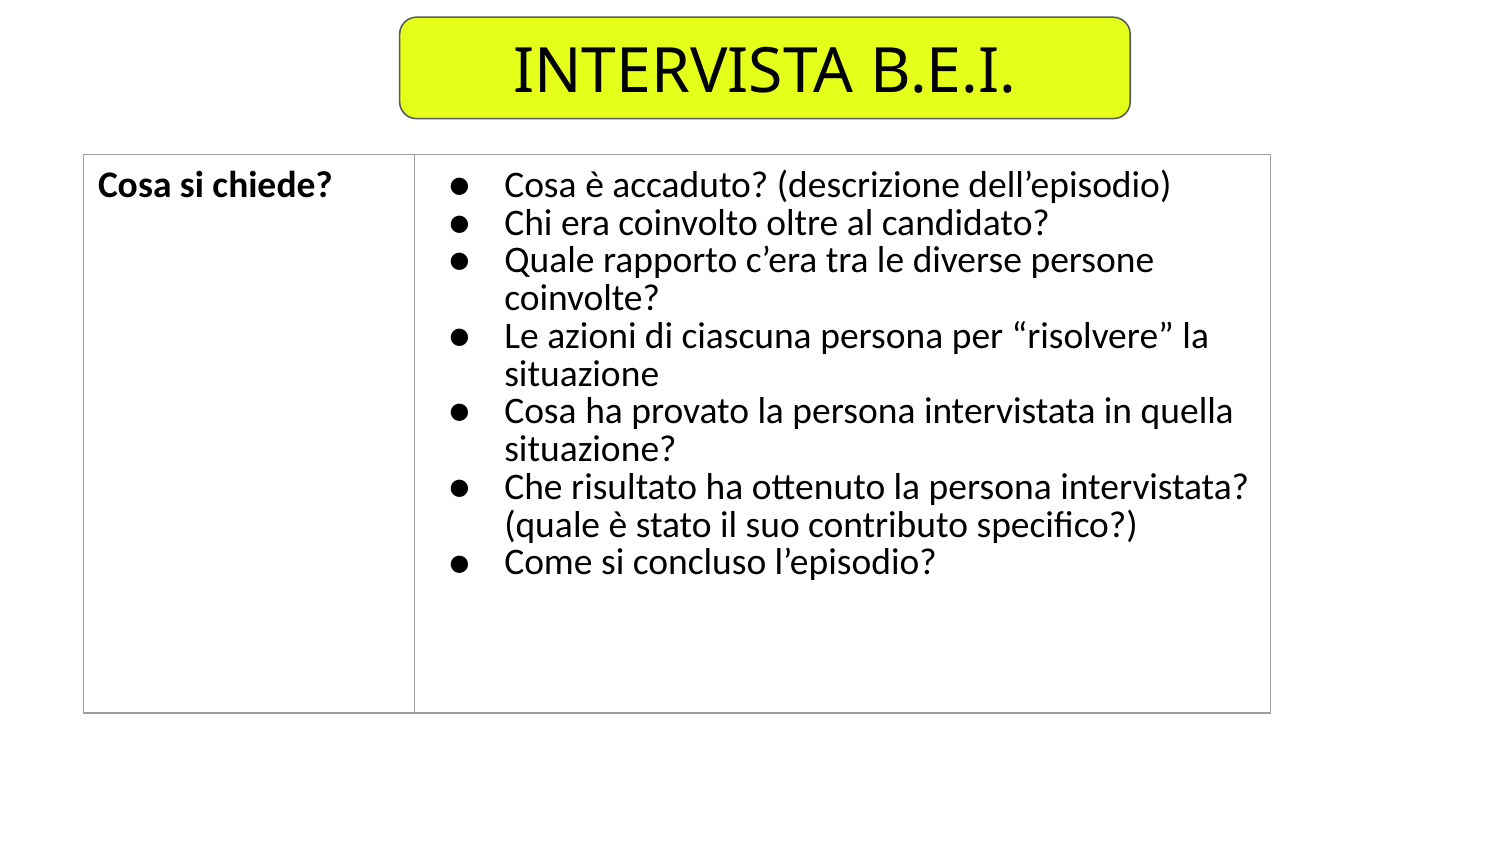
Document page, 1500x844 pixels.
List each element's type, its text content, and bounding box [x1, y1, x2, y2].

table_header Cosa si chiede? [84, 155, 414, 712]
table_header Cosa è accaduto? (descrizione dell’episodio) Chi era coinvolto oltre al candidato? Quale rapporto c’era tra le diverse persone coinvolte? Le azioni di ciascuna persona per “risolvere” la situazione Cosa ha provato la persona intervistata in quella situazione? Che risultato ha ottenuto la persona intervistata? (quale è stato il suo contributo specifico?) Come si concluso l’episodio? [415, 155, 1270, 712]
text_box INTERVISTA B.E.I. [399, 17, 1131, 119]
